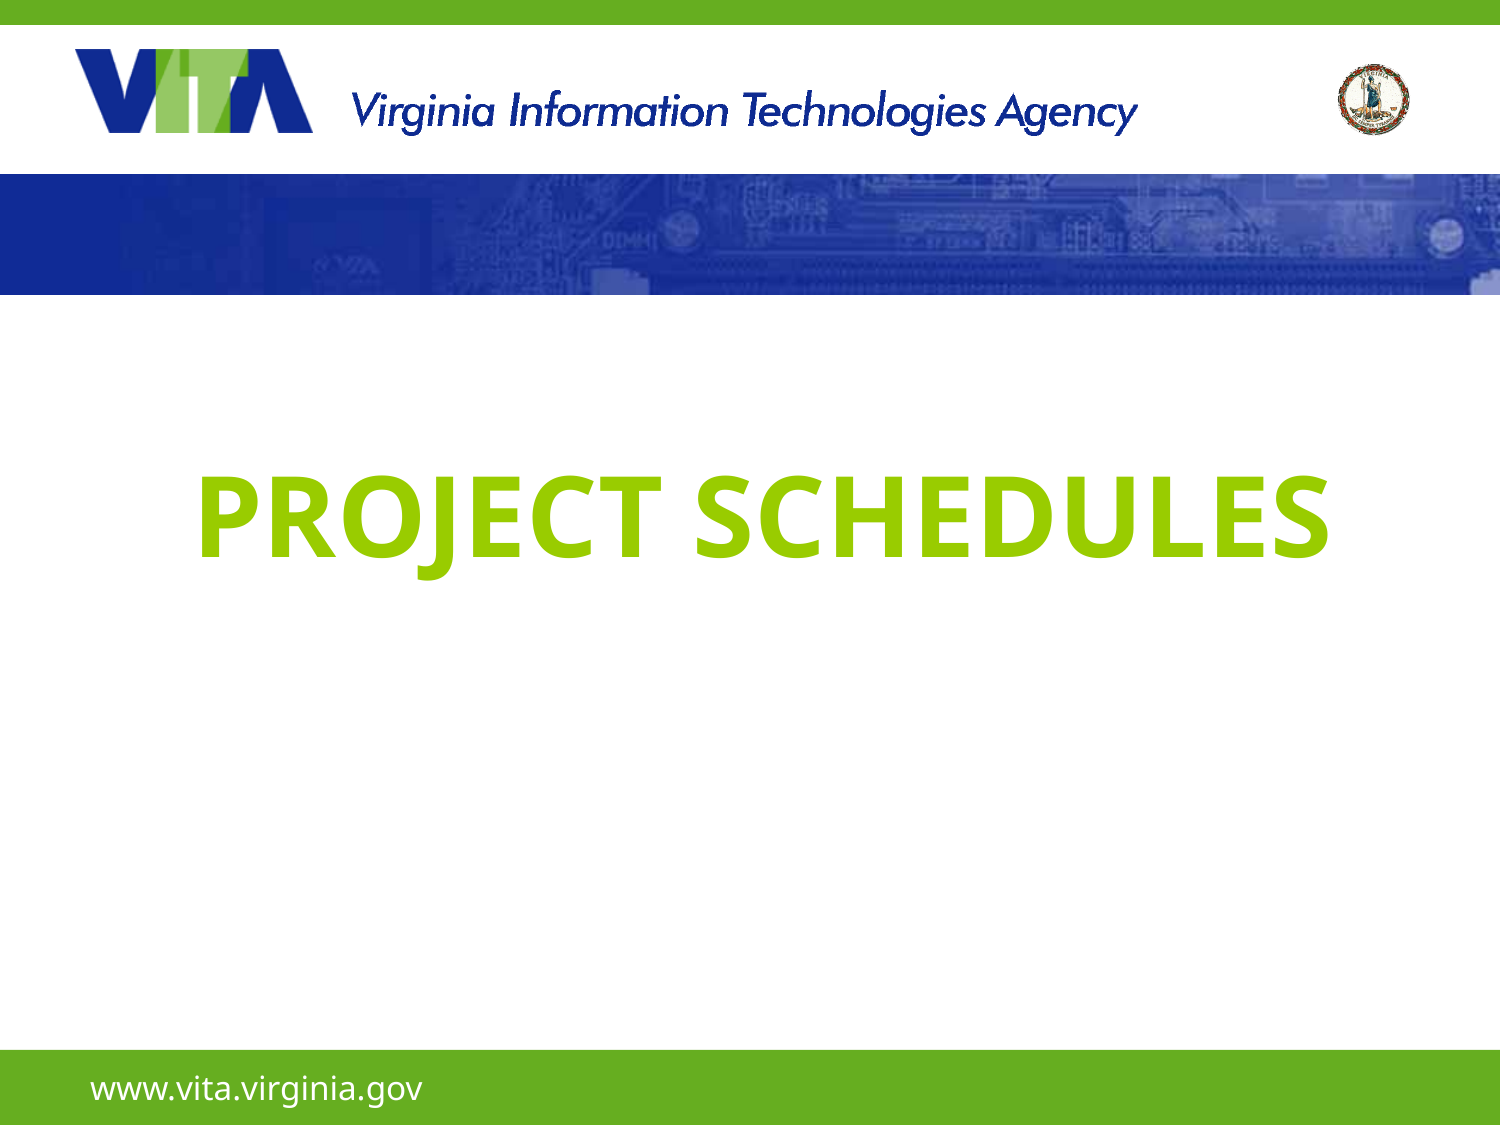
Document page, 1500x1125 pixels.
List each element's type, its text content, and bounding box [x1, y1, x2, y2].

picture [0, 174, 1500, 295]
slide_number www.vita.virginia.gov [74, 1059, 476, 1113]
picture [75, 49, 313, 133]
picture [324, 77, 1138, 137]
picture [1337, 62, 1412, 138]
title Project Schedules [124, 437, 1401, 662]
